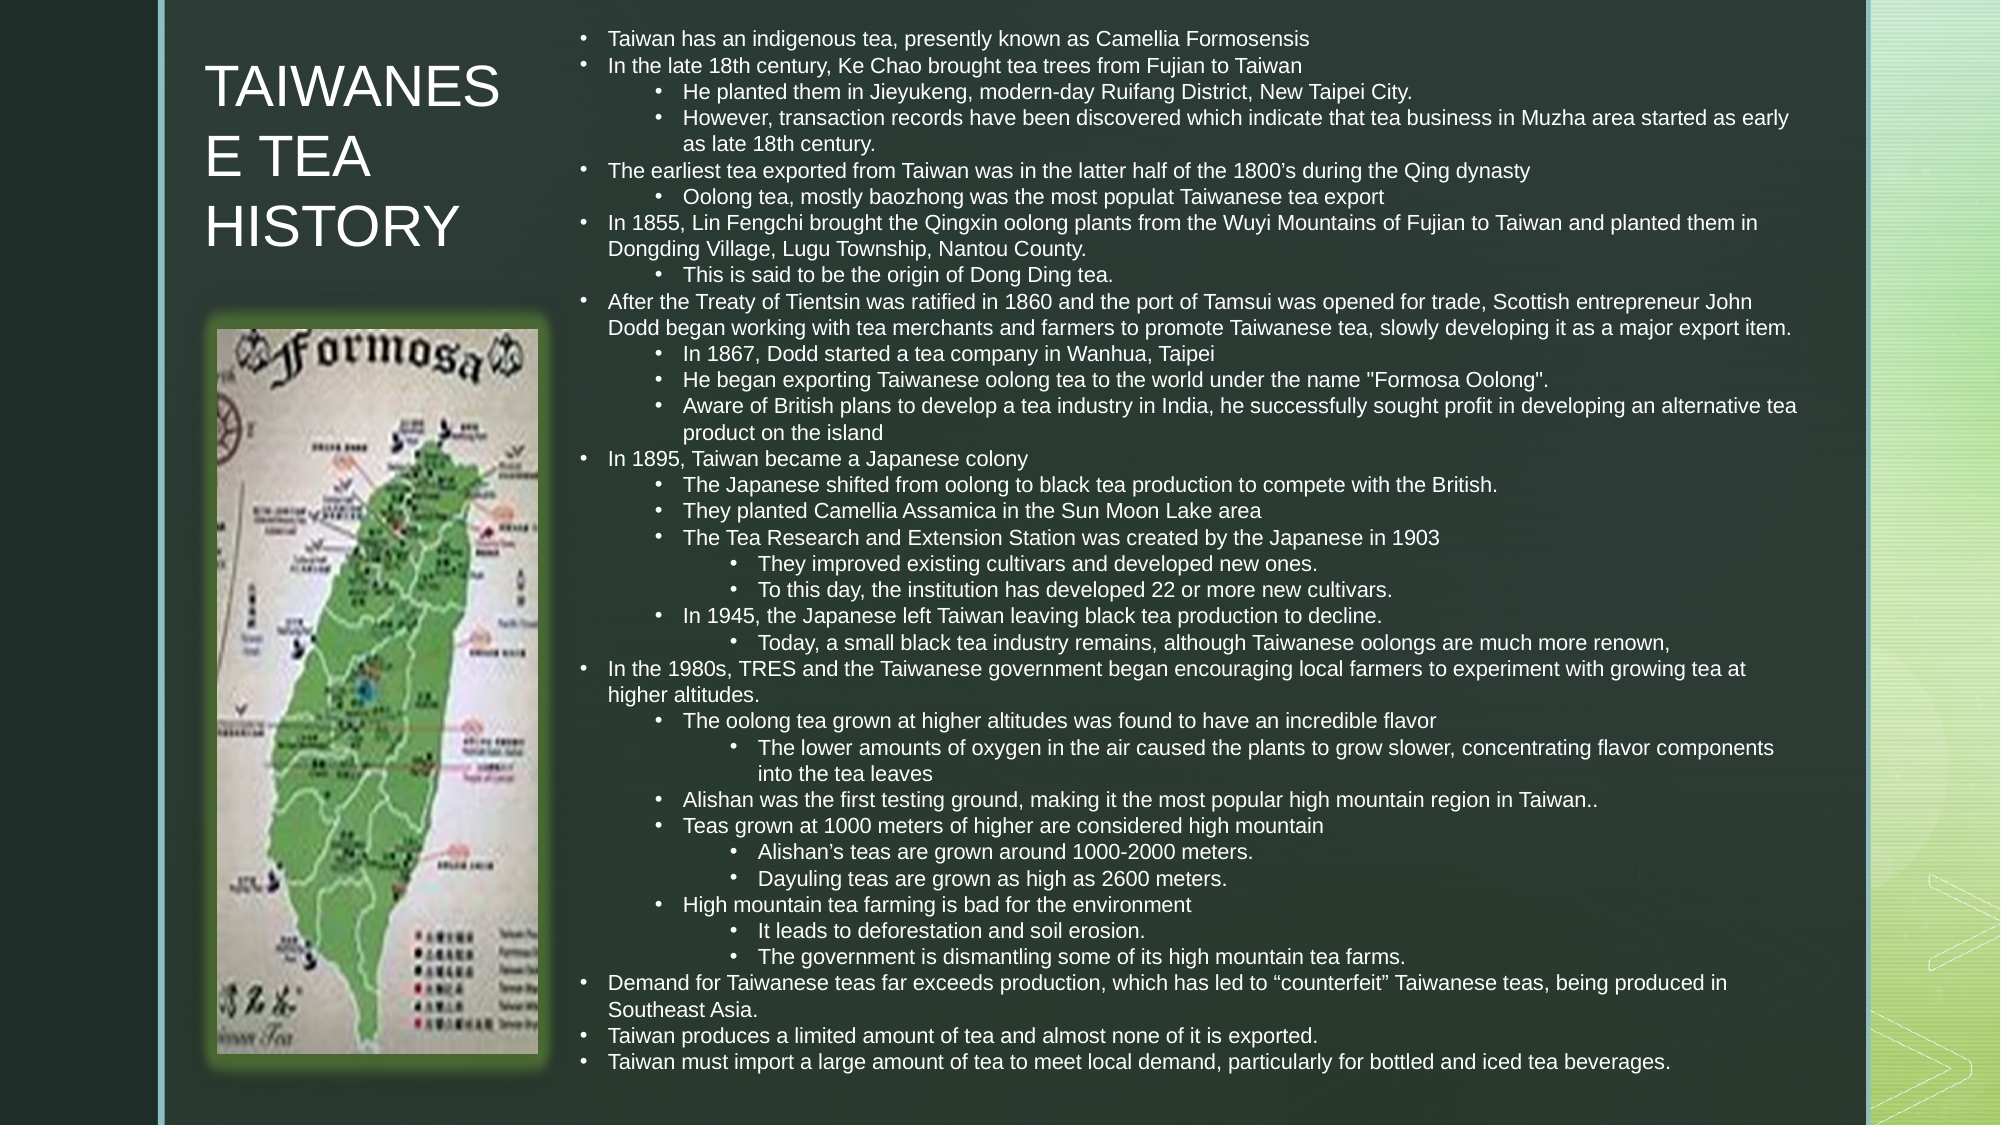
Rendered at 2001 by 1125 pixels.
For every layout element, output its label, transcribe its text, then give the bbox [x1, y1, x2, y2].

picture [1871, 0, 2001, 1125]
text_box TAIWANESE TEA HISTORY [189, 40, 543, 259]
picture [167, 259, 587, 1124]
text_box Taiwan has an indigenous tea, presently known as Camellia Formosensis In the late 18th century, Ke Chao brought tea trees from Fujian to Taiwan He planted them in Jieyukeng, modern-day Ruifang District, New Taipei City. However, transaction records have been discovered which indicate that tea business in Muzha area started as early as late 18th century. The earliest tea exported from Taiwan was in the latter half of the 1800’s during the Qing dynasty Oolong tea, mostly baozhong was the most populat Taiwanese tea export In 1855, Lin Fengchi brought the Qingxin oolong plants from the Wuyi Mountains of Fujian to Taiwan and planted them in Dongding Village, Lugu Township, Nantou County. This is said to be the origin of Dong Ding tea. After the Treaty of Tientsin was ratified in 1860 and the port of Tamsui was opened for trade, Scottish entrepreneur John Dodd began working with tea merchants and farmers to promote Taiwanese tea, slowly developing it as a major export item. In 1867, Dodd started a tea company in Wanhua, Taipei He began exporting Taiwanese oolong tea to the world under the name "Formosa Oolong". Aware of British plans to develop a tea industry in India, he successfully sought profit in developing an alternative tea product on the island In 1895, Taiwan became a Japanese colony The Japanese shifted from oolong to black tea production to compete with the British. They planted Camellia Assamica in the Sun Moon Lake area The Tea Research and Extension Station was created by the Japanese in 1903 They improved existing cultivars and developed new ones. To this day, the institution has developed 22 or more new cultivars. In 1945, the Japanese left Taiwan leaving black tea production to decline. Today, a small black tea industry remains, although Taiwanese oolongs are much more renown, In the 1980s, TRES and the Taiwanese government began encouraging local farmers to experiment with growing tea at higher altitudes. The oolong tea grown at higher altitudes was found to have an incredible flavor The lower amounts of oxygen in the air caused the plants to grow slower, concentrating flavor components into the tea leaves Alishan was the first testing ground, making it the most popular high mountain region in Taiwan.. Teas grown at 1000 meters of higher are considered high mountain Alishan’s teas are grown around 1000-2000 meters. Dayuling teas are grown as high as 2600 meters. High mountain tea farming is bad for the environment It leads to deforestation and soil erosion. The government is dismantling some of its high mountain tea farms. Demand for Taiwanese teas far exceeds production, which has led to “counterfeit” Taiwanese teas, being produced in Southeast Asia. Taiwan produces a limited amount of tea and almost none of it is exported. Taiwan must import a large amount of tea to meet local demand, particularly for bottled and iced tea beverages. [564, 17, 1815, 1107]
